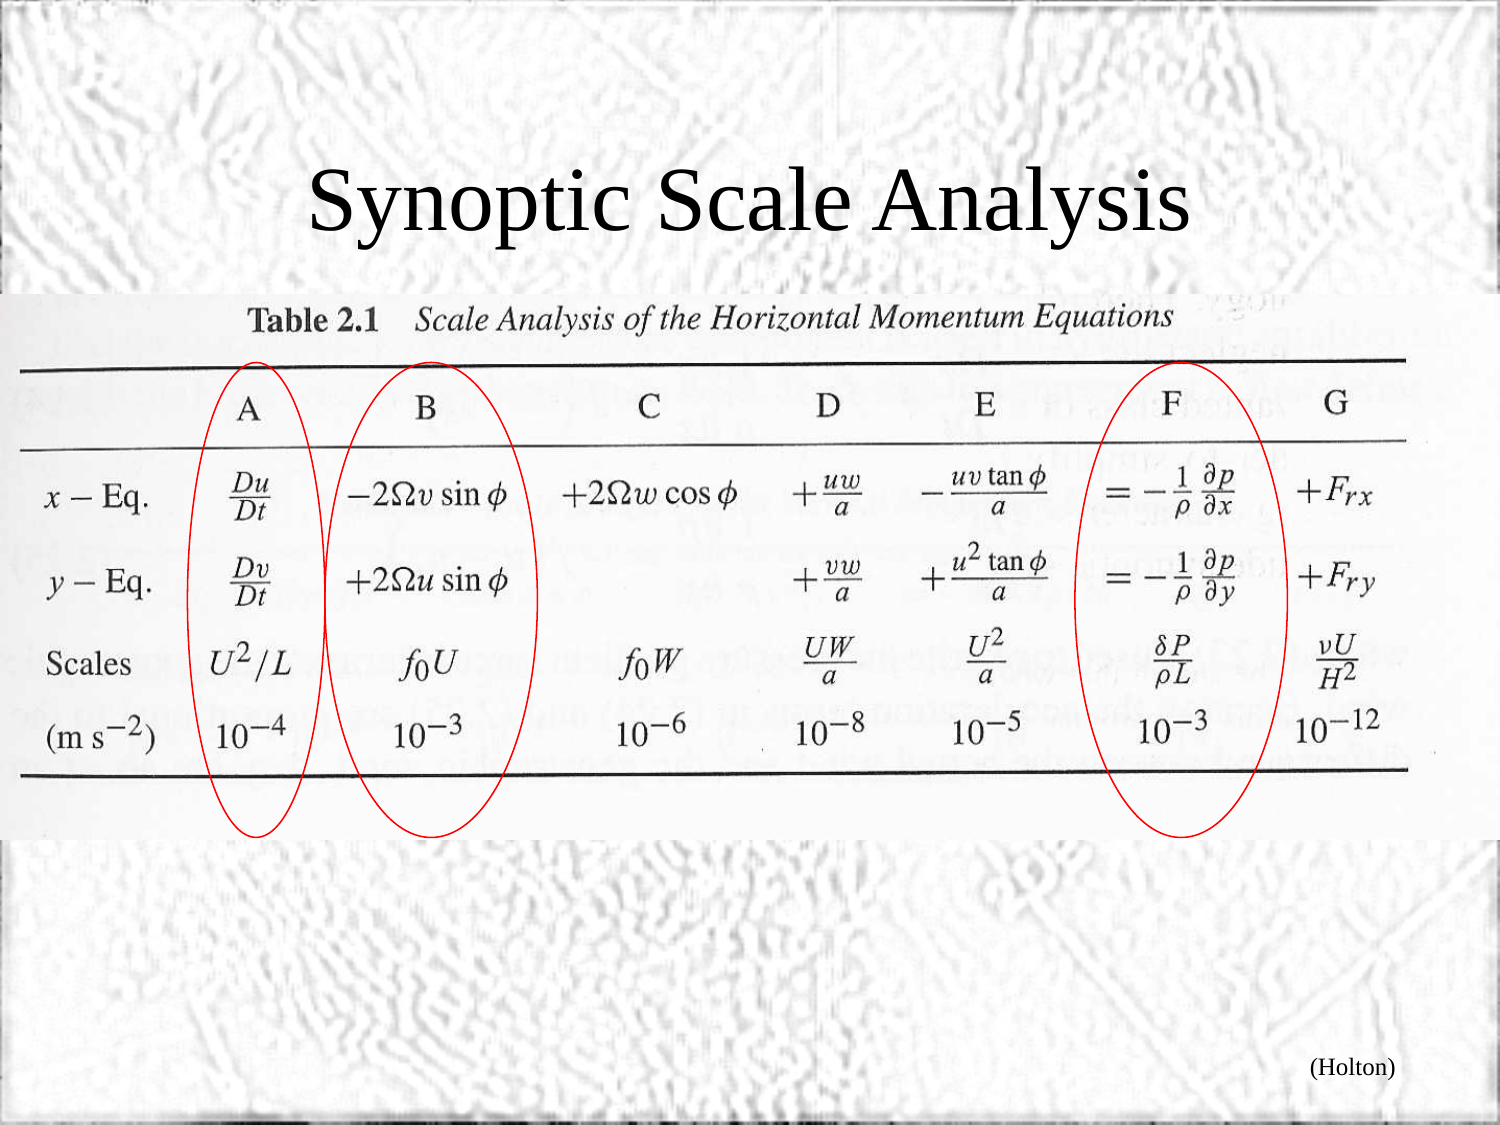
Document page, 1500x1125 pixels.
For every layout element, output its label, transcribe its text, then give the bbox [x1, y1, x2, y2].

picture [0, 0, 1500, 1125]
text_box (Holton) [1295, 1043, 1411, 1089]
title Synoptic Scale Analysis [112, 99, 1388, 288]
